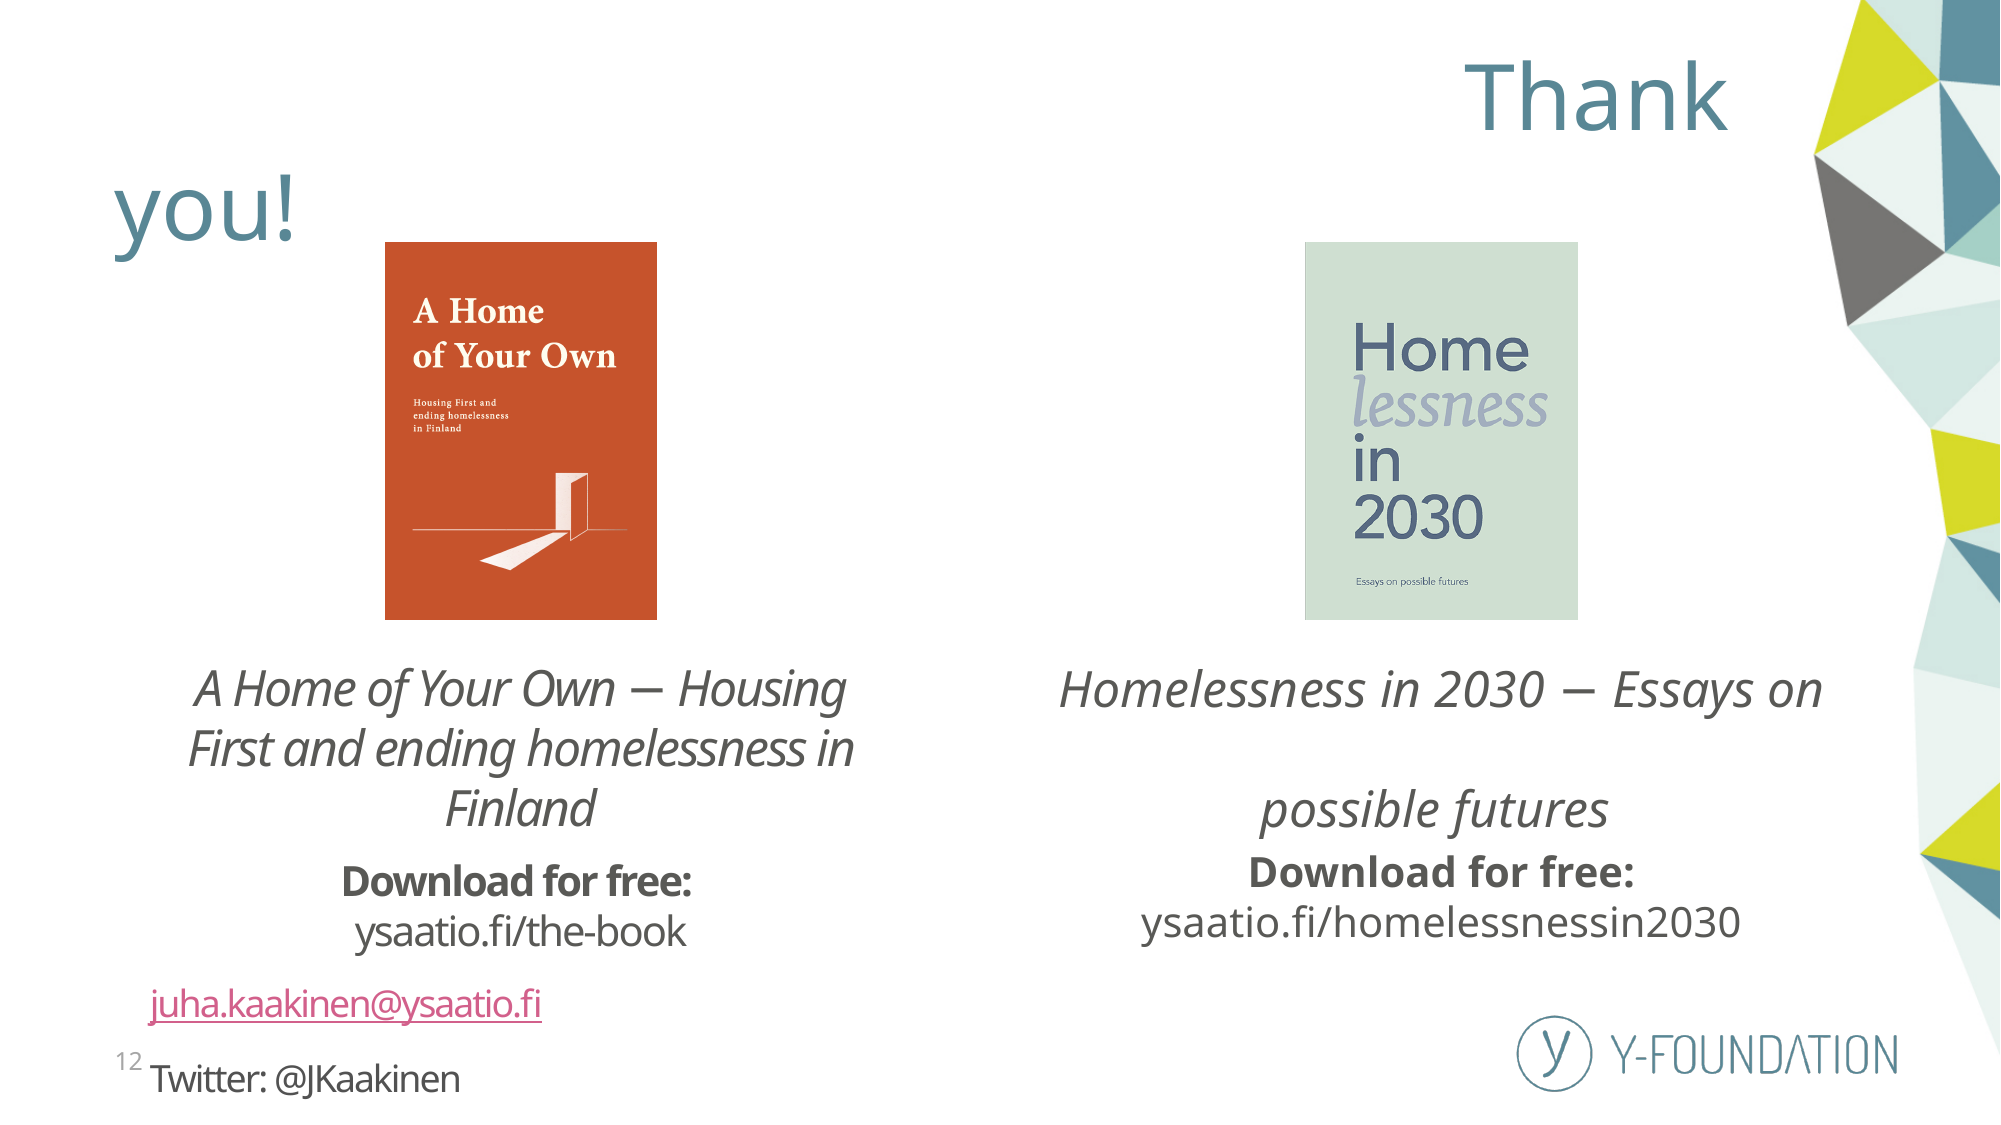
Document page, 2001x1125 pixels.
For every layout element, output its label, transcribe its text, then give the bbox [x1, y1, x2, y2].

picture [1305, 0, 2000, 1125]
picture [385, 242, 657, 621]
title Thank you! [99, 55, 1828, 243]
list A Home of Your Own − Housing First and ending homelessness in Finland Download for free: ysaatio.fi/the-book juha.kaakinen@ysaatio.fi Twitter: @JKaakinen [134, 649, 908, 1125]
list Homelessness in 2030 − Essays on possible futures Download for free: ysaatio.fi/homelessnessin2030 [1042, 649, 1842, 1125]
